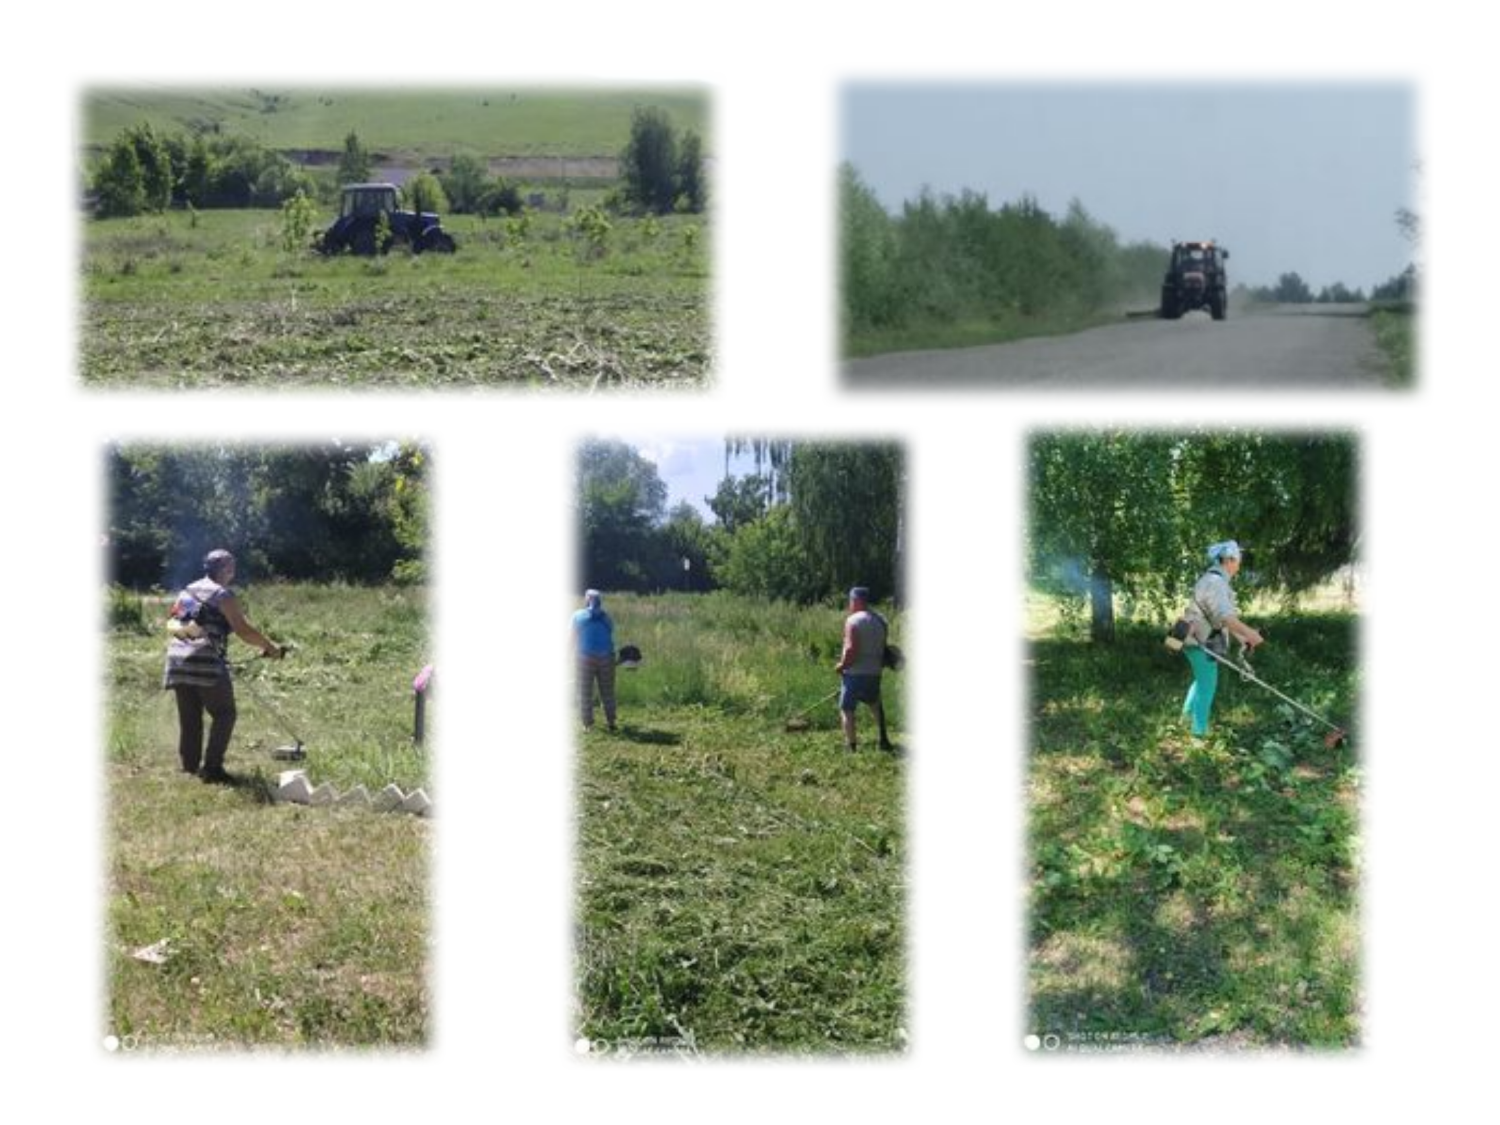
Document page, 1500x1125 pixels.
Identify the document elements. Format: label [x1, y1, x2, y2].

picture [64, 70, 727, 402]
picture [820, 62, 1435, 410]
picture [88, 427, 448, 1068]
picture [1009, 413, 1377, 1068]
picture [559, 422, 923, 1071]
